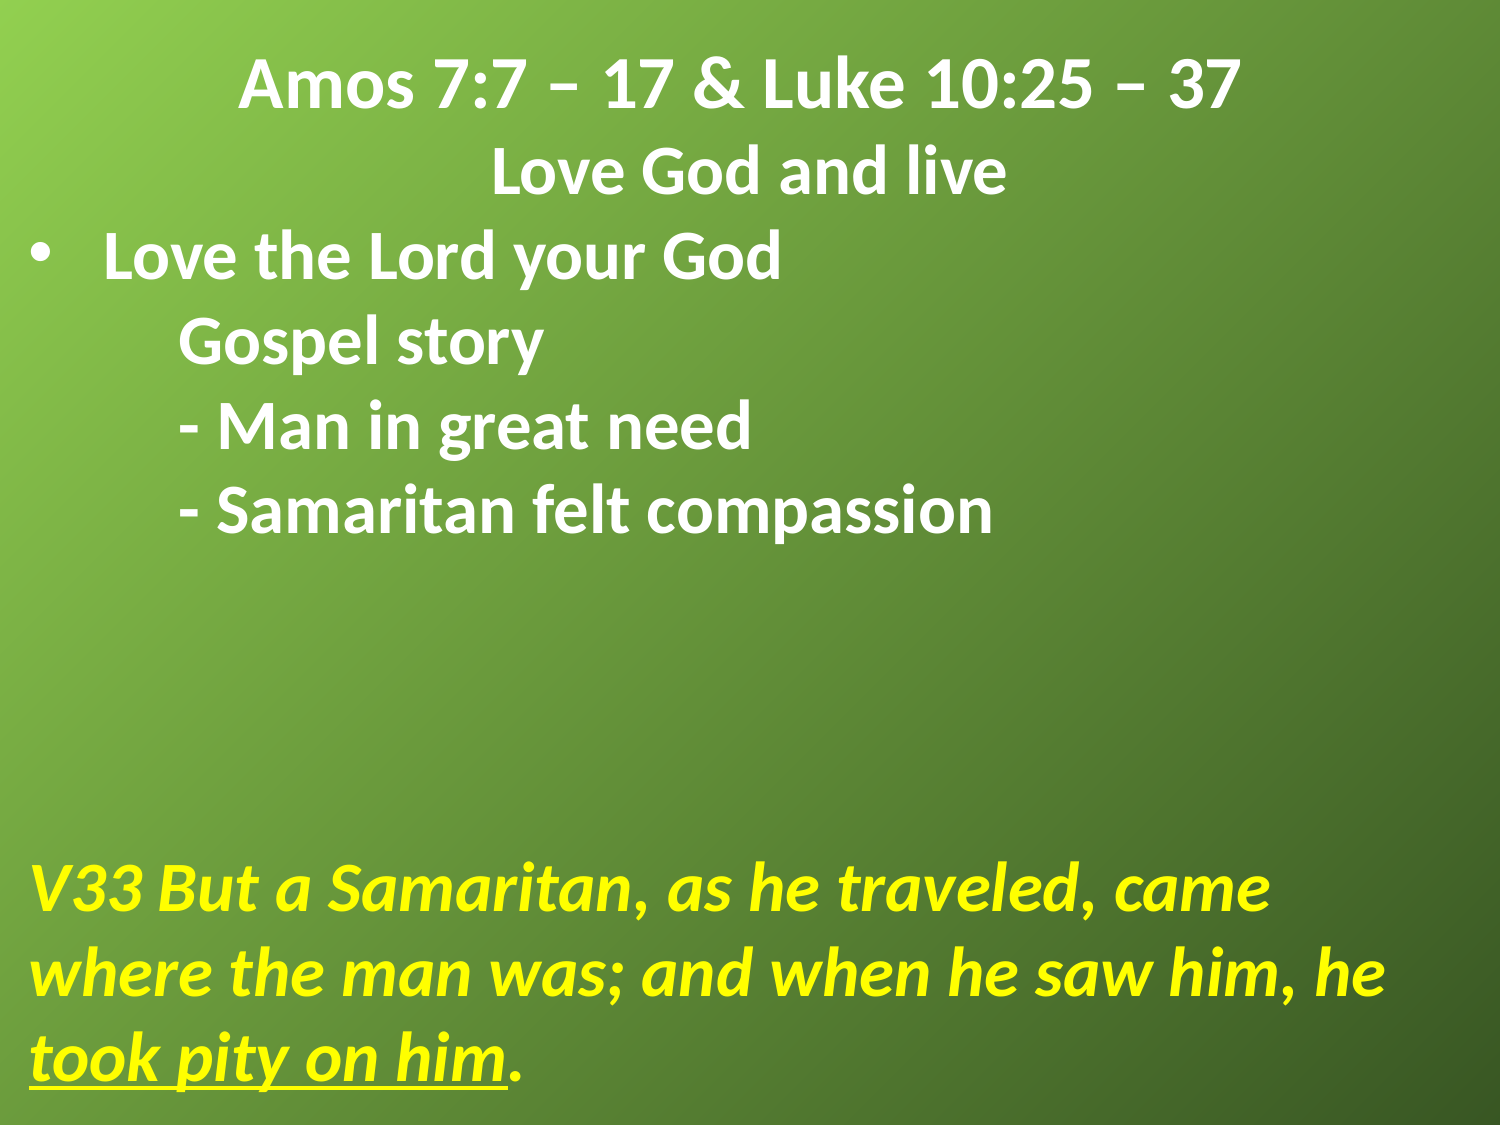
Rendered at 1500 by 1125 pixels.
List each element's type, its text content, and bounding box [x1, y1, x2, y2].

subtitle Amos 7:7 – 17 & Luke 10:25 – 37 Love God and live Love the Lord your God Gospel story - Man in great need - Samaritan felt compassion V33 But a Samaritan, as he traveled, came where the man was; and when he saw him, he took pity on him. [13, 26, 1487, 1112]
